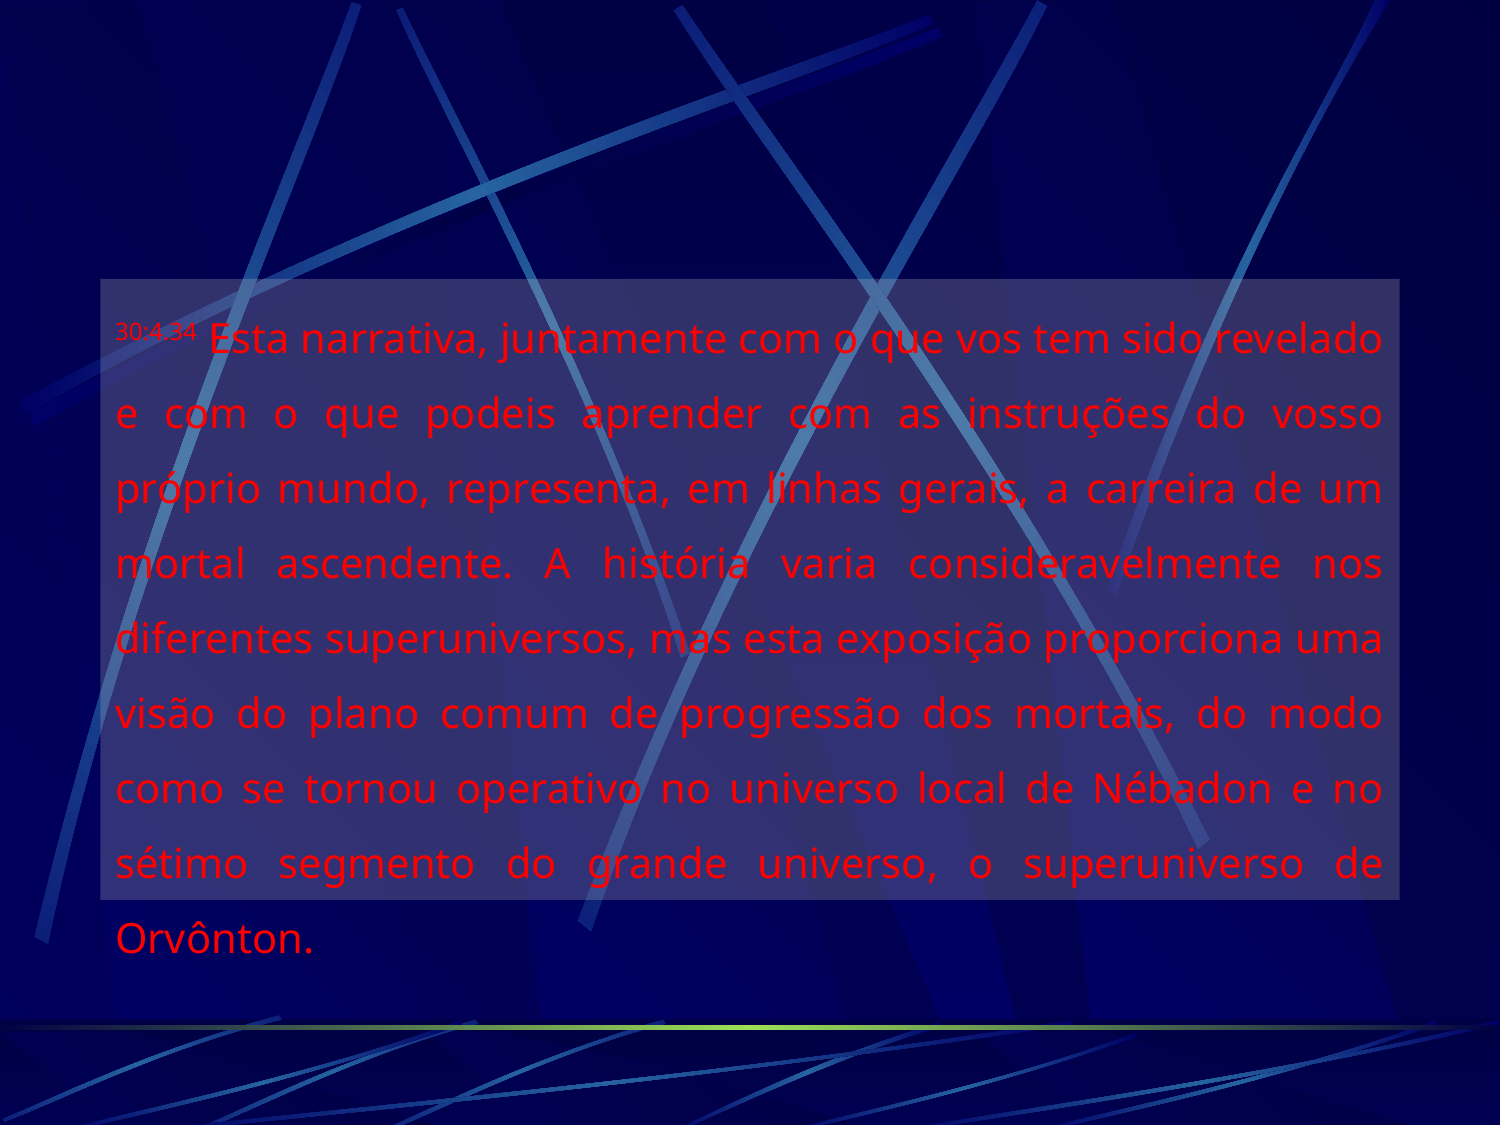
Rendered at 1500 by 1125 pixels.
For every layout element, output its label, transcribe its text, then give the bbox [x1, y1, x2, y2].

text_box 30:4.34 Esta narrativa, juntamente com o que vos tem sido revelado e com o que podeis aprender com as instruções do vosso próprio mundo, representa, em linhas gerais, a carreira de um mortal ascendente. A história varia consideravelmente nos diferentes superuniversos, mas esta exposição proporciona uma visão do plano comum de progressão dos mortais, do modo como se tornou operativo no universo local de Nébadon e no sétimo segmento do grande universo, o superuniverso de Orvônton. [100, 278, 1400, 900]
